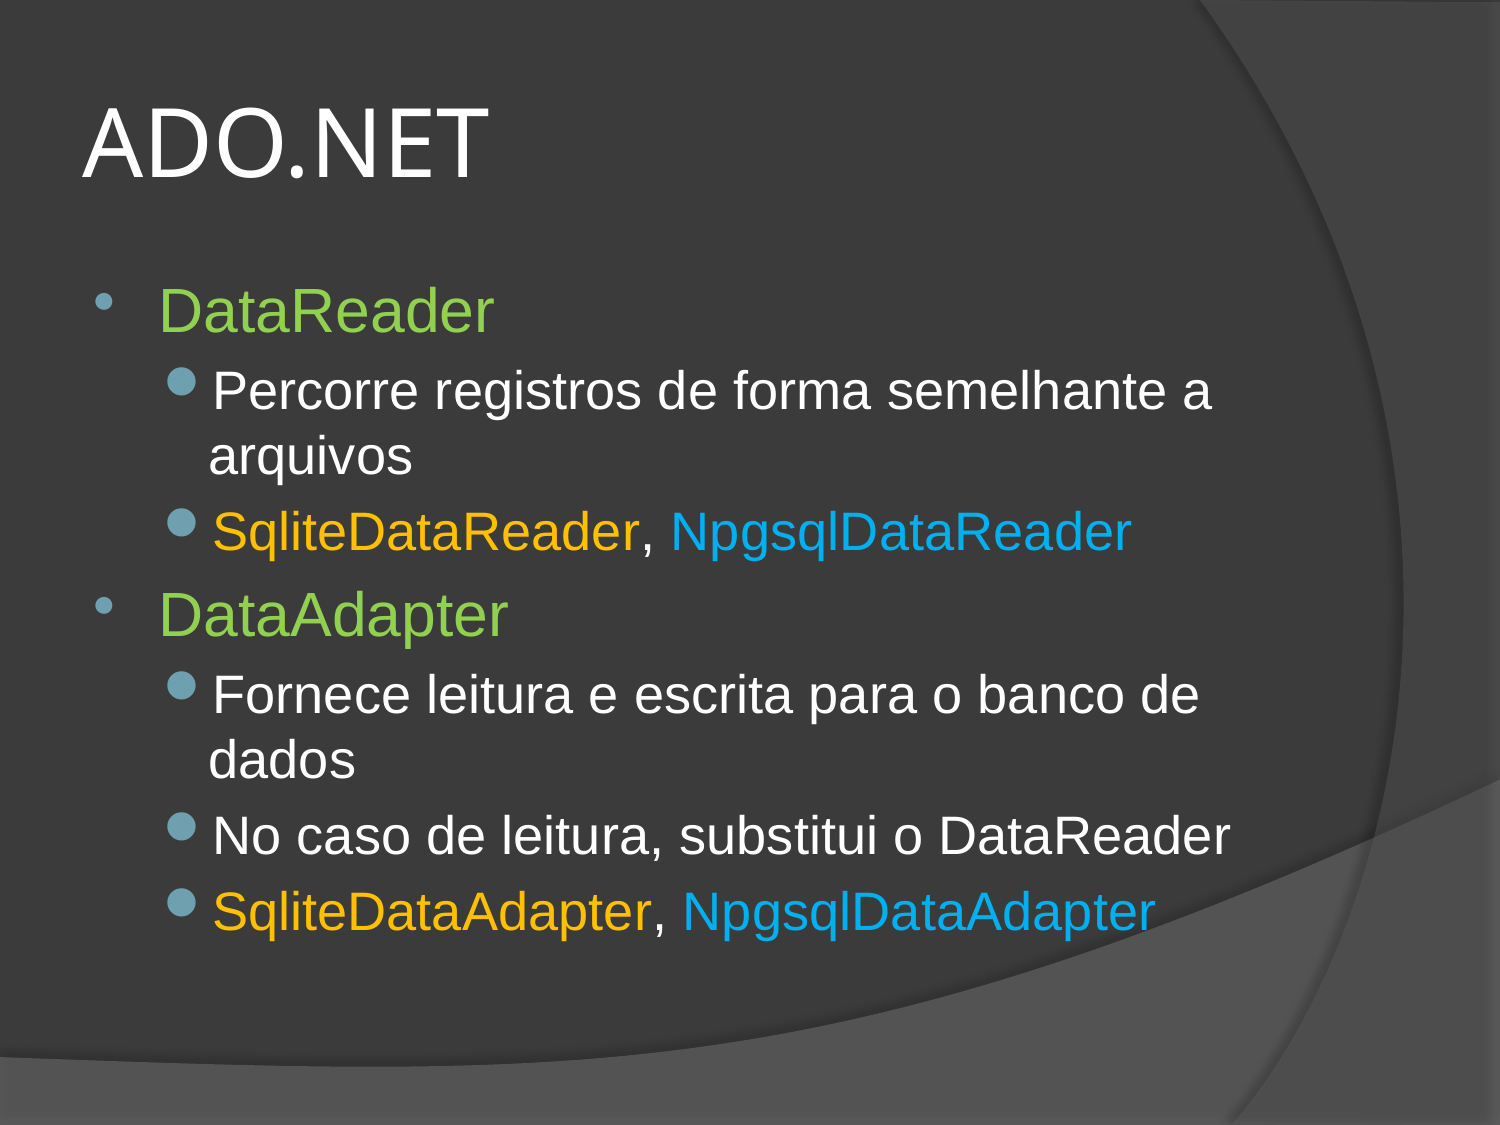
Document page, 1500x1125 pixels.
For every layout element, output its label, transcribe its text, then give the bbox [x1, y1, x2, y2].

title ADO.NET [75, 45, 1300, 233]
list DataReader Percorre registros de forma semelhante a arquivos SqliteDataReader, NpgsqlDataReader DataAdapter Fornece leitura e escrita para o banco de dados No caso de leitura, substitui o DataReader SqliteDataAdapter, NpgsqlDataAdapter [75, 262, 1300, 1005]
